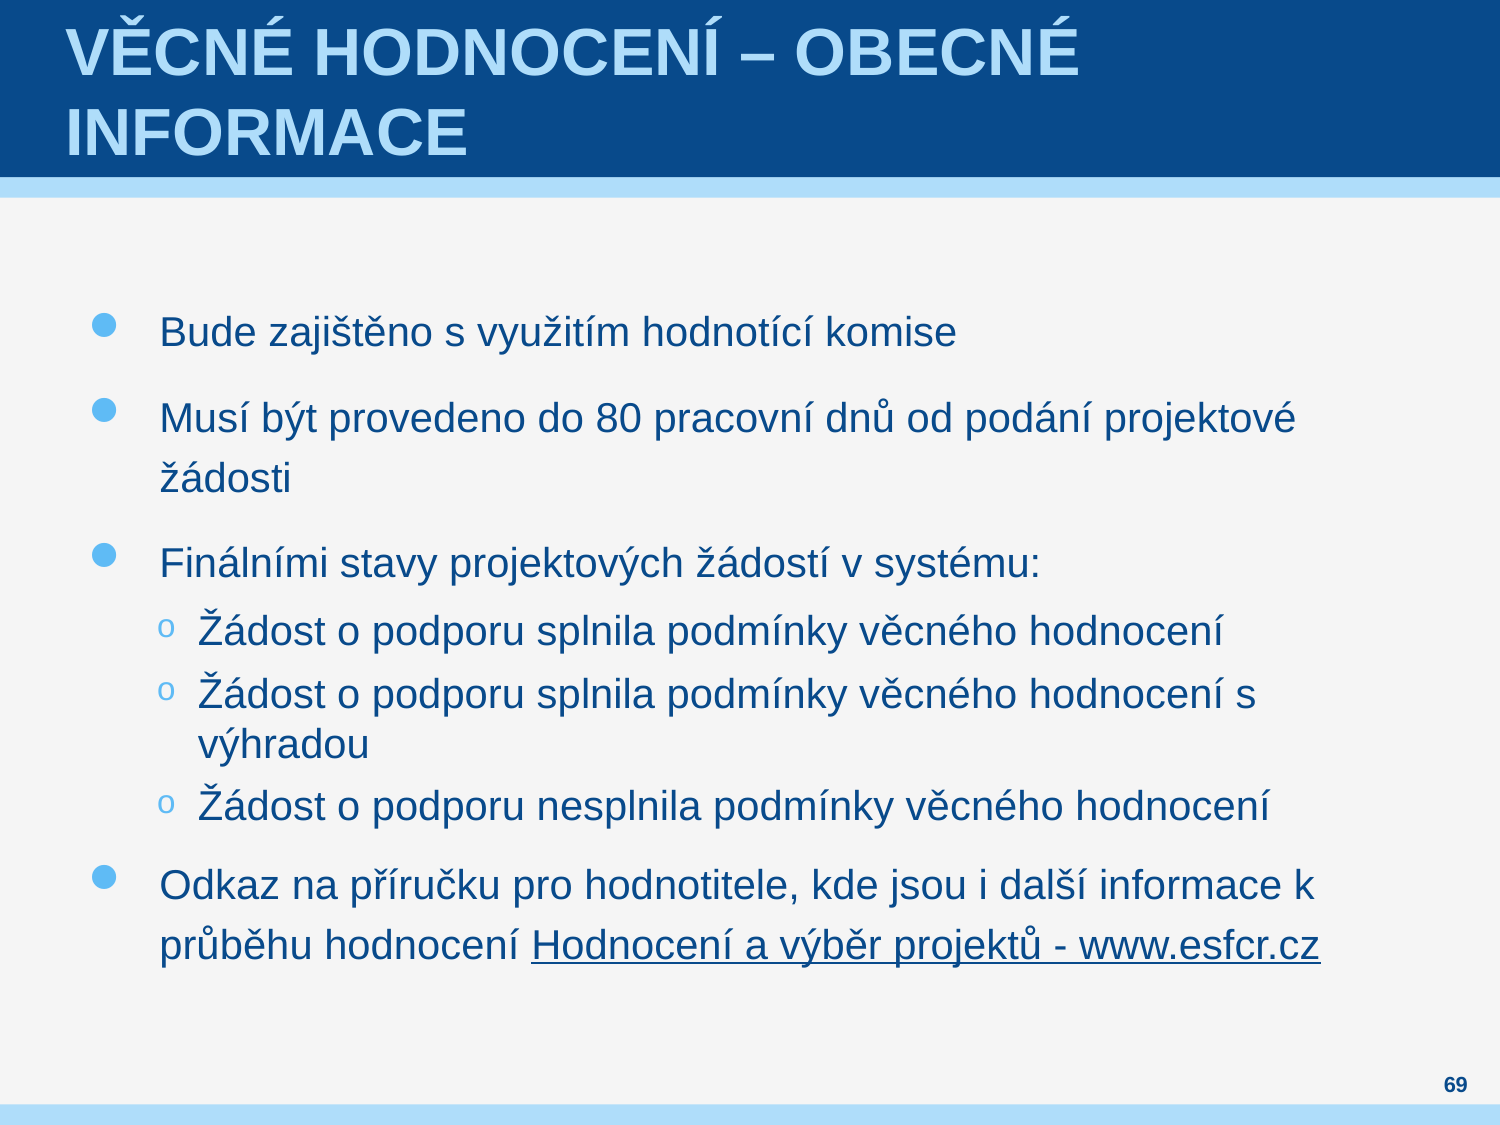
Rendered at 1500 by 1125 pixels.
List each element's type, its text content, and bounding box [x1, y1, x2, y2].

slide_number 69 [1417, 1068, 1495, 1099]
list Bude zajištěno s využitím hodnotící komise Musí být provedeno do 80 pracovní dnů od podání projektové žádosti Finálními stavy projektových žádostí v systému: Žádost o podporu splnila podmínky věcného hodnocení Žádost o podporu splnila podmínky věcného hodnocení s výhradou Žádost o podporu nesplnila podmínky věcného hodnocení Odkaz na příručku pro hodnotitele, kde jsou i další informace k průběhu hodnocení Hodnocení a výběr projektů - www.esfcr.cz [88, 295, 1418, 1004]
title Věcné hodnocení – obecné informace [59, 0, 1441, 178]
